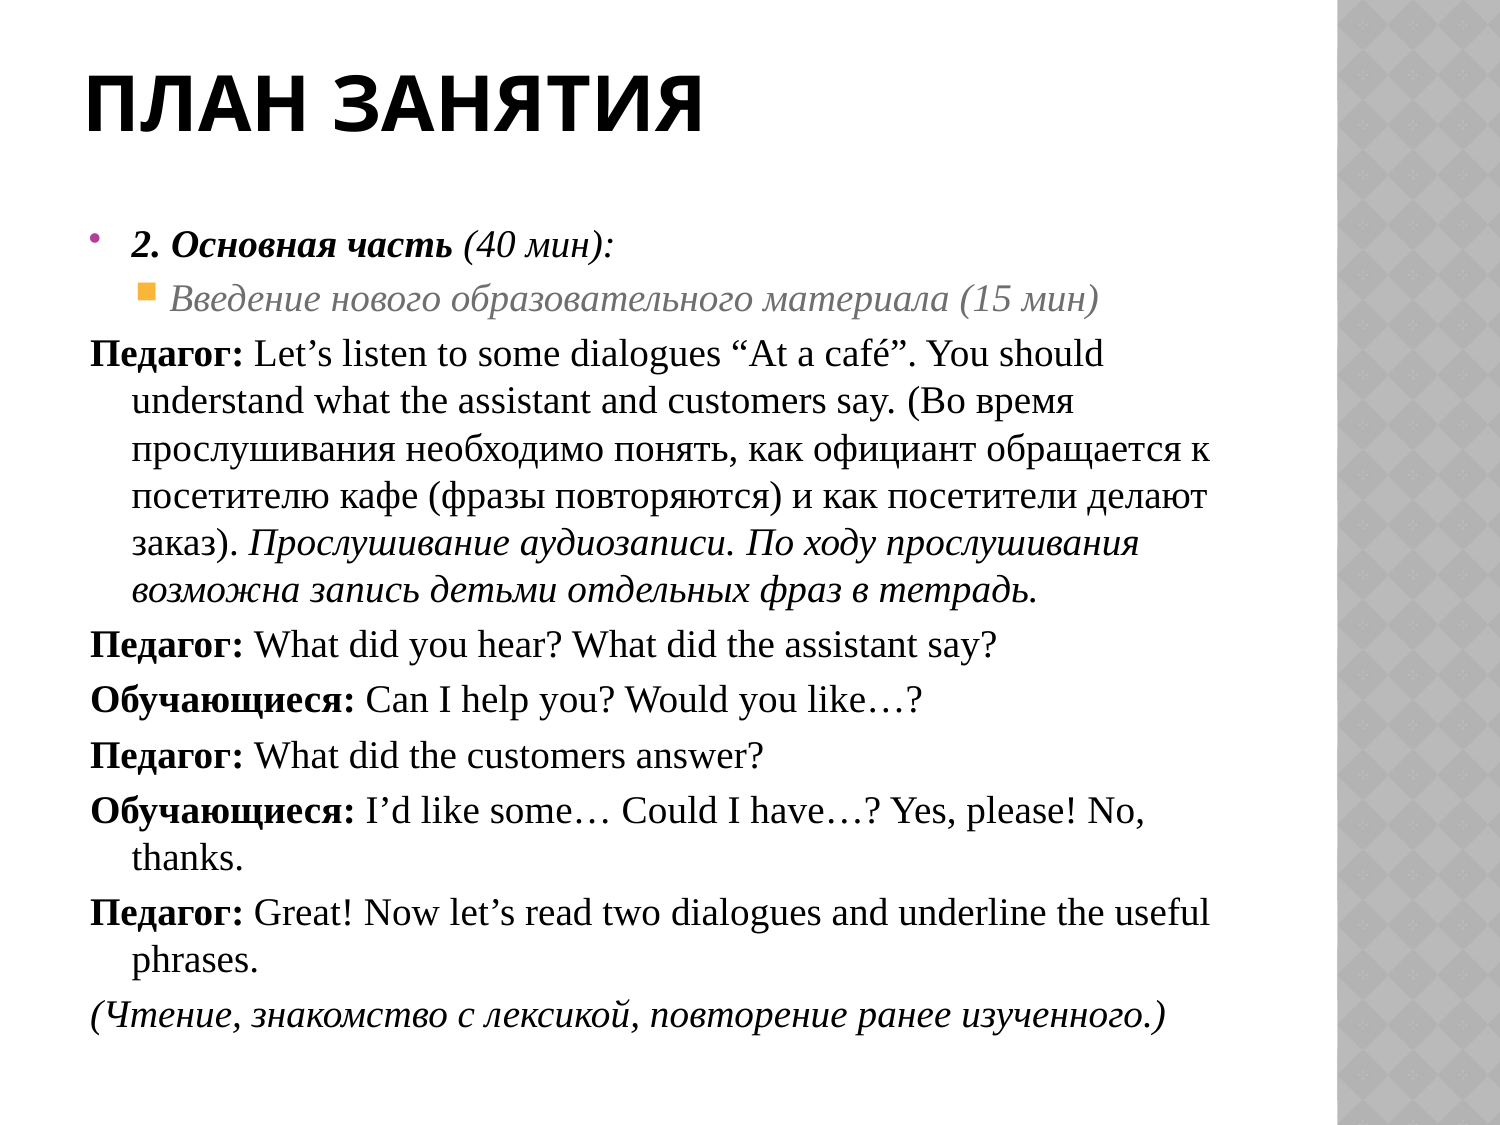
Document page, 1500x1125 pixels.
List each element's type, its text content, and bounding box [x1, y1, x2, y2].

list 2. Основная часть (40 мин): Введение нового образовательного материала (15 мин) Педагог: Let’s listen to some dialogues “At a café”. You should understand what the assistant and customers say. (Во время прослушивания необходимо понять, как официант обращается к посетителю кафе (фразы повторяются) и как посетители делают заказ). Прослушивание аудиозаписи. По ходу прослушивания возможна запись детьми отдельных фраз в тетрадь. Педагог: What did you hear? What did the assistant say? Обучающиеся: Can I help you? Would you like…? Педагог: What did the customers answer? Обучающиеся: I’d like some… Could I have…? Yes, please! No, thanks. Педагог: Great! Now let’s read two dialogues and underline the useful phrases. (Чтение, знакомство с лексикой, повторение ранее изученного.) [74, 210, 1263, 1060]
title План занятия [75, 52, 1263, 210]
